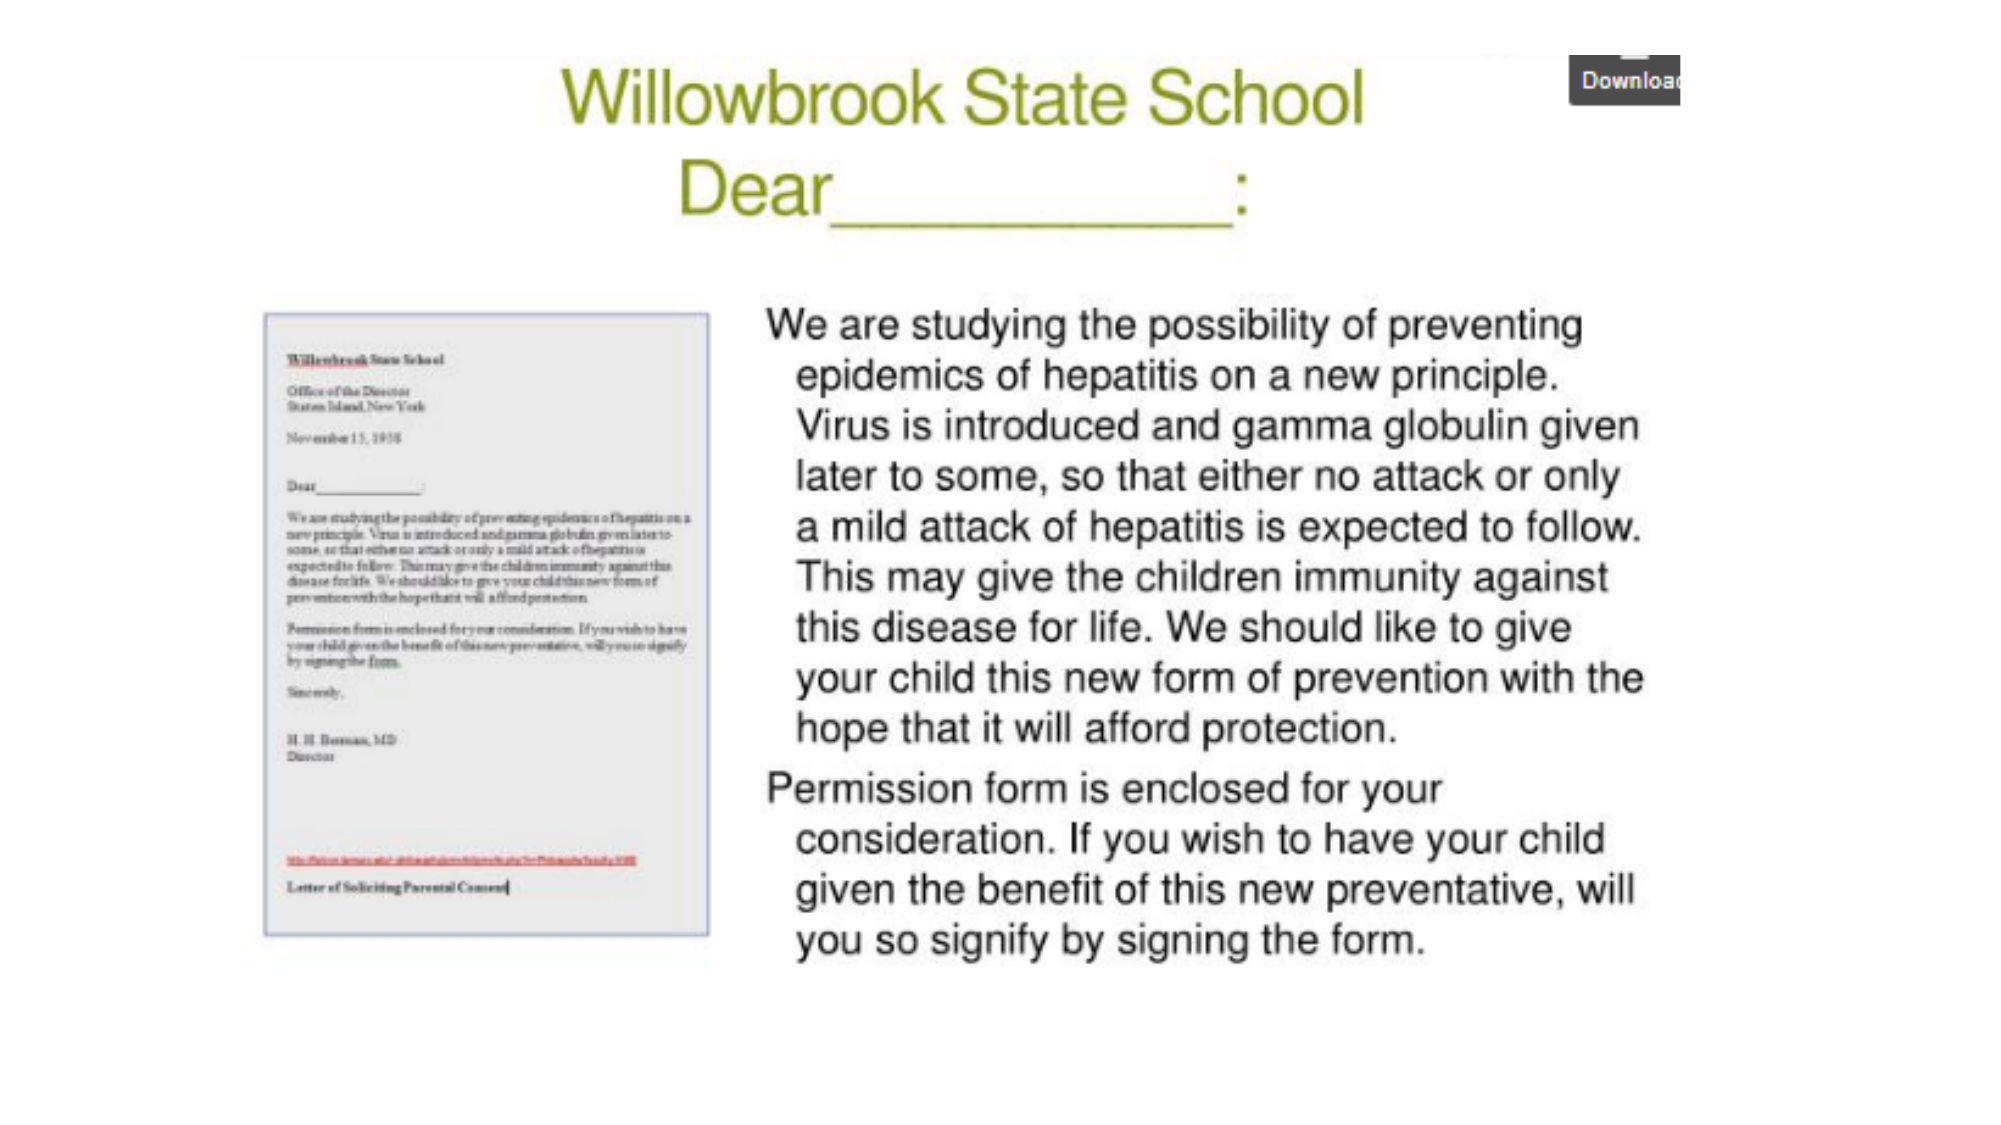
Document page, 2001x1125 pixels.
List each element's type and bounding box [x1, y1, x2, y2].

list [236, 55, 1681, 1106]
